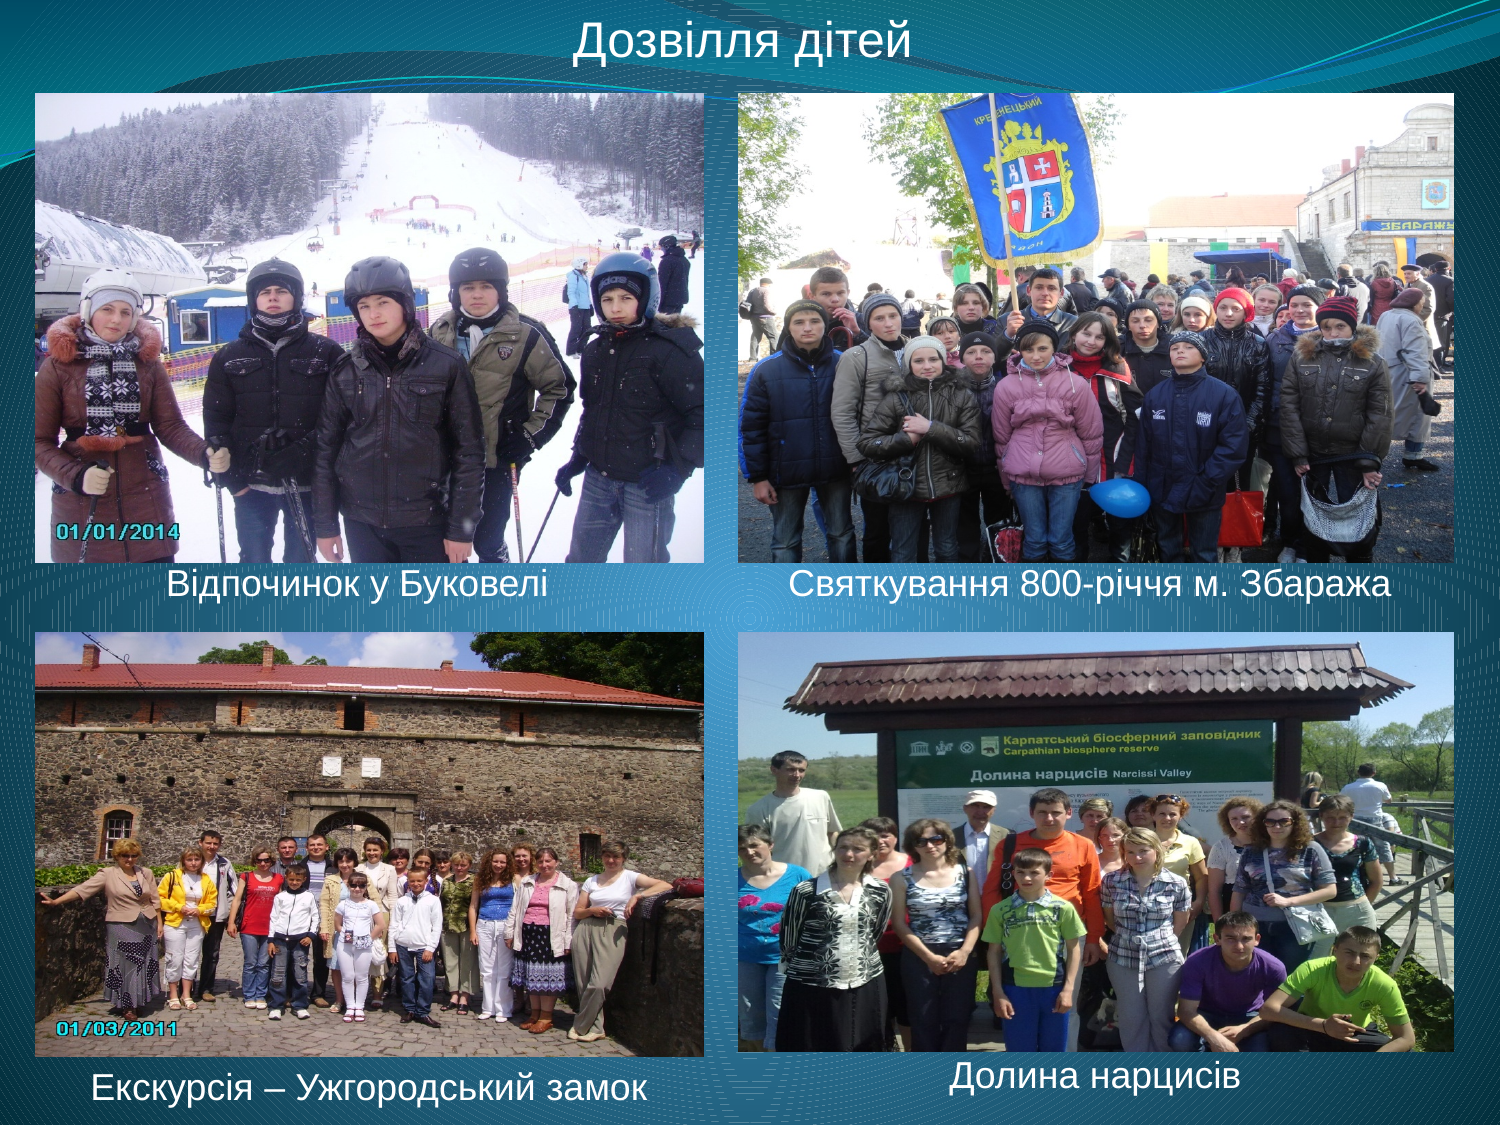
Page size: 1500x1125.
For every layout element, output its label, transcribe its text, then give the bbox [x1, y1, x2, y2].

text_box Долина нарцисів [831, 1065, 1360, 1104]
text_box Екскурсія – Ужгородський замок [70, 1069, 668, 1115]
picture [34, 93, 704, 563]
text_box Святкування 800-річчя м. Збаража [726, 551, 1454, 611]
text_box Дозвілля дітей [0, 0, 1500, 76]
picture [738, 632, 1454, 1053]
text_box Відпочинок у Буковелі [93, 575, 621, 611]
picture [738, 93, 1454, 563]
picture [34, 632, 704, 1057]
